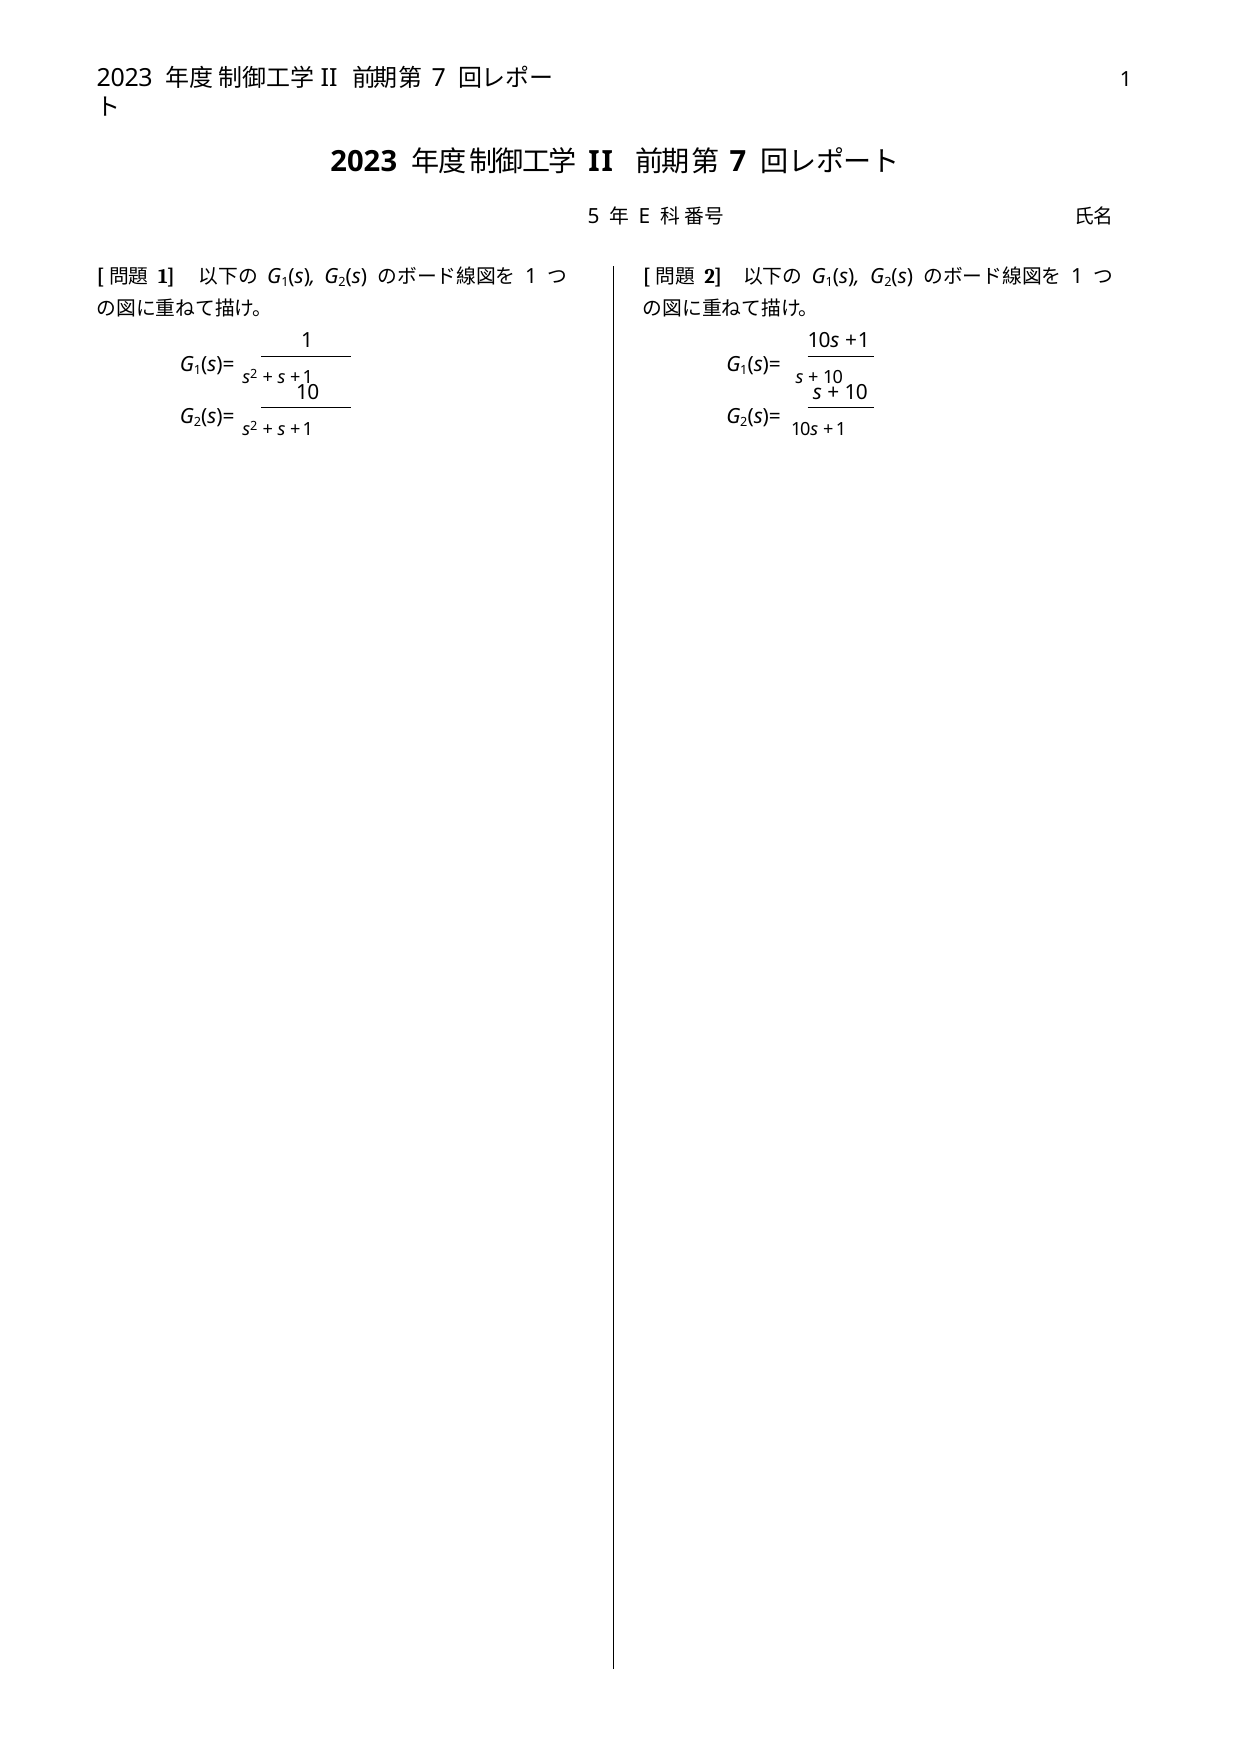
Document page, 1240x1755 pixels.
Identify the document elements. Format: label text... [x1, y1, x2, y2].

text_box 1 [299, 324, 314, 338]
text_box G1(s)= s2 + s +1 [173, 338, 363, 388]
text_box G2(s)= s2 + s +1 [173, 390, 363, 439]
text_box 1 [1117, 63, 1133, 91]
text_box s + 10 [810, 376, 871, 390]
text_box 2023 年度 制御工学II 前期 第 7 回レポート [94, 59, 559, 121]
text_box G2(s)= 10s +1 [719, 390, 885, 439]
text_box G1(s)= s + 10 [719, 338, 876, 388]
text_box 10s +1 [805, 324, 881, 352]
text_box 2023 年度 制御工学 II 前期 第 7 回レポート 5 年 E 科 番号 氏名 [328, 139, 1133, 252]
text_box 10 [293, 376, 320, 390]
text_box [問題 1] 以下の G1(s), G2(s) のボード線図を 1 つの図に重ねて描け。 [90, 252, 591, 320]
text_box [問題 2] 以下の G1(s), G2(s) のボード線図を 1 つの図に重ねて描け。 [636, 252, 1137, 320]
